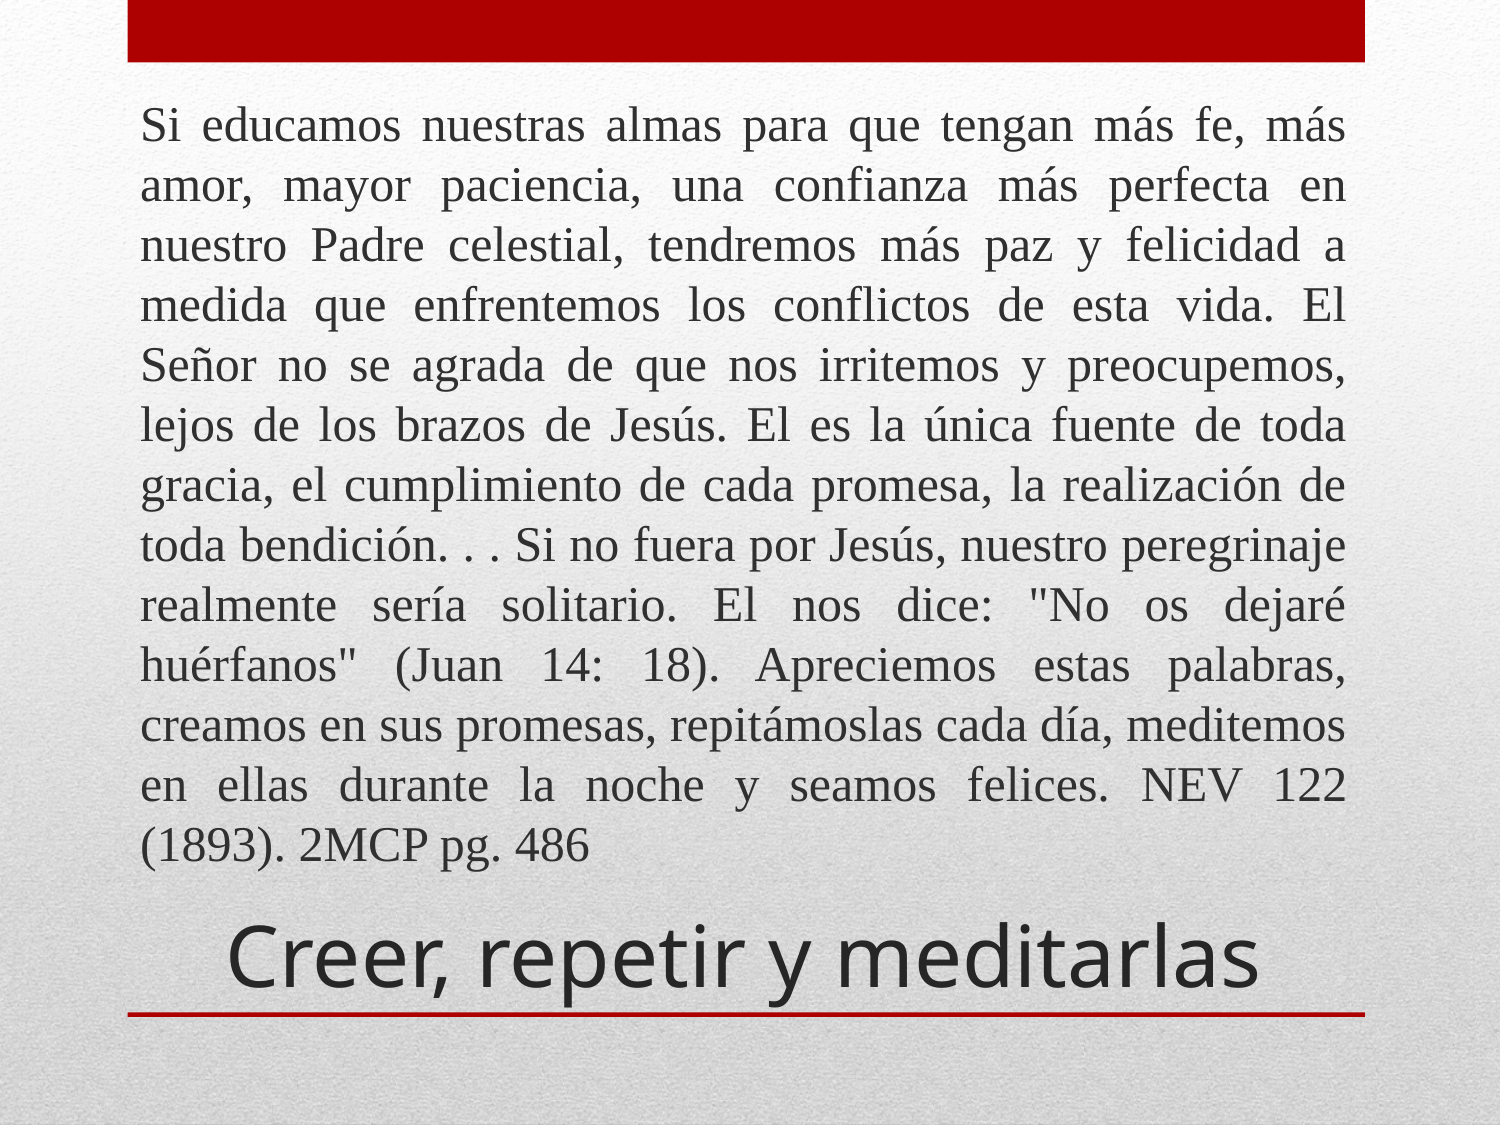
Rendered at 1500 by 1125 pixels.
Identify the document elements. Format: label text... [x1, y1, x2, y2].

title Creer, repetir y meditarlas [125, 850, 1363, 1013]
list Si educamos nuestras almas para que tengan más fe, más amor, mayor paciencia, una confianza más perfecta en nuestro Padre celestial, tendremos más paz y felicidad a medida que enfrentemos los conflictos de esta vida. El Señor no se agrada de que nos irritemos y preocupemos, lejos de los brazos de Jesús. El es la única fuente de toda gracia, el cumplimiento de cada promesa, la realización de toda bendición. . . Si no fuera por Jesús, nuestro peregrinaje realmente sería solitario. El nos dice: "No os dejaré huérfanos" (Juan 14: 18). Apreciemos estas palabras, creamos en sus promesas, repitámoslas cada día, meditemos en ellas durante la noche y seamos felices.­ NEV 122 (1893). 2MCP pg. 486 [125, 112, 1363, 850]
